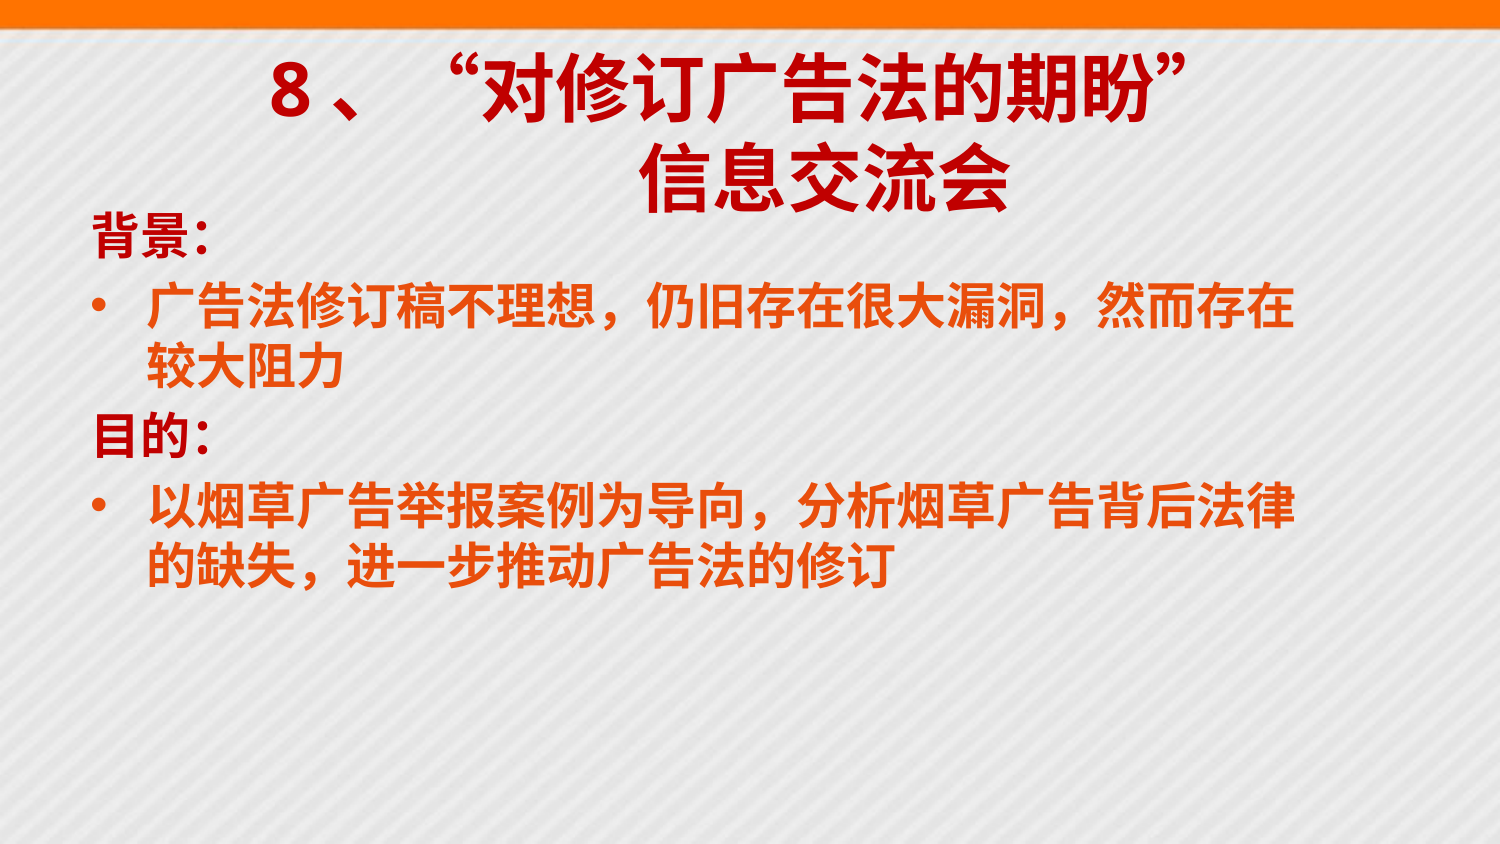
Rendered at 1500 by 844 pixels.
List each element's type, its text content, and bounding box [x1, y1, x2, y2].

picture [0, 0, 1500, 844]
list 背景： 广告法修订稿不理想，仍旧存在很大漏洞，然而存在较大阻力 目的： 以烟草广告举报案例为导向，分析烟草广告背后法律的缺失，进一步推动广告法的修订 [74, 196, 1351, 754]
title 8、“对修订广告法的期盼” 信息交流会 [74, 0, 1426, 263]
